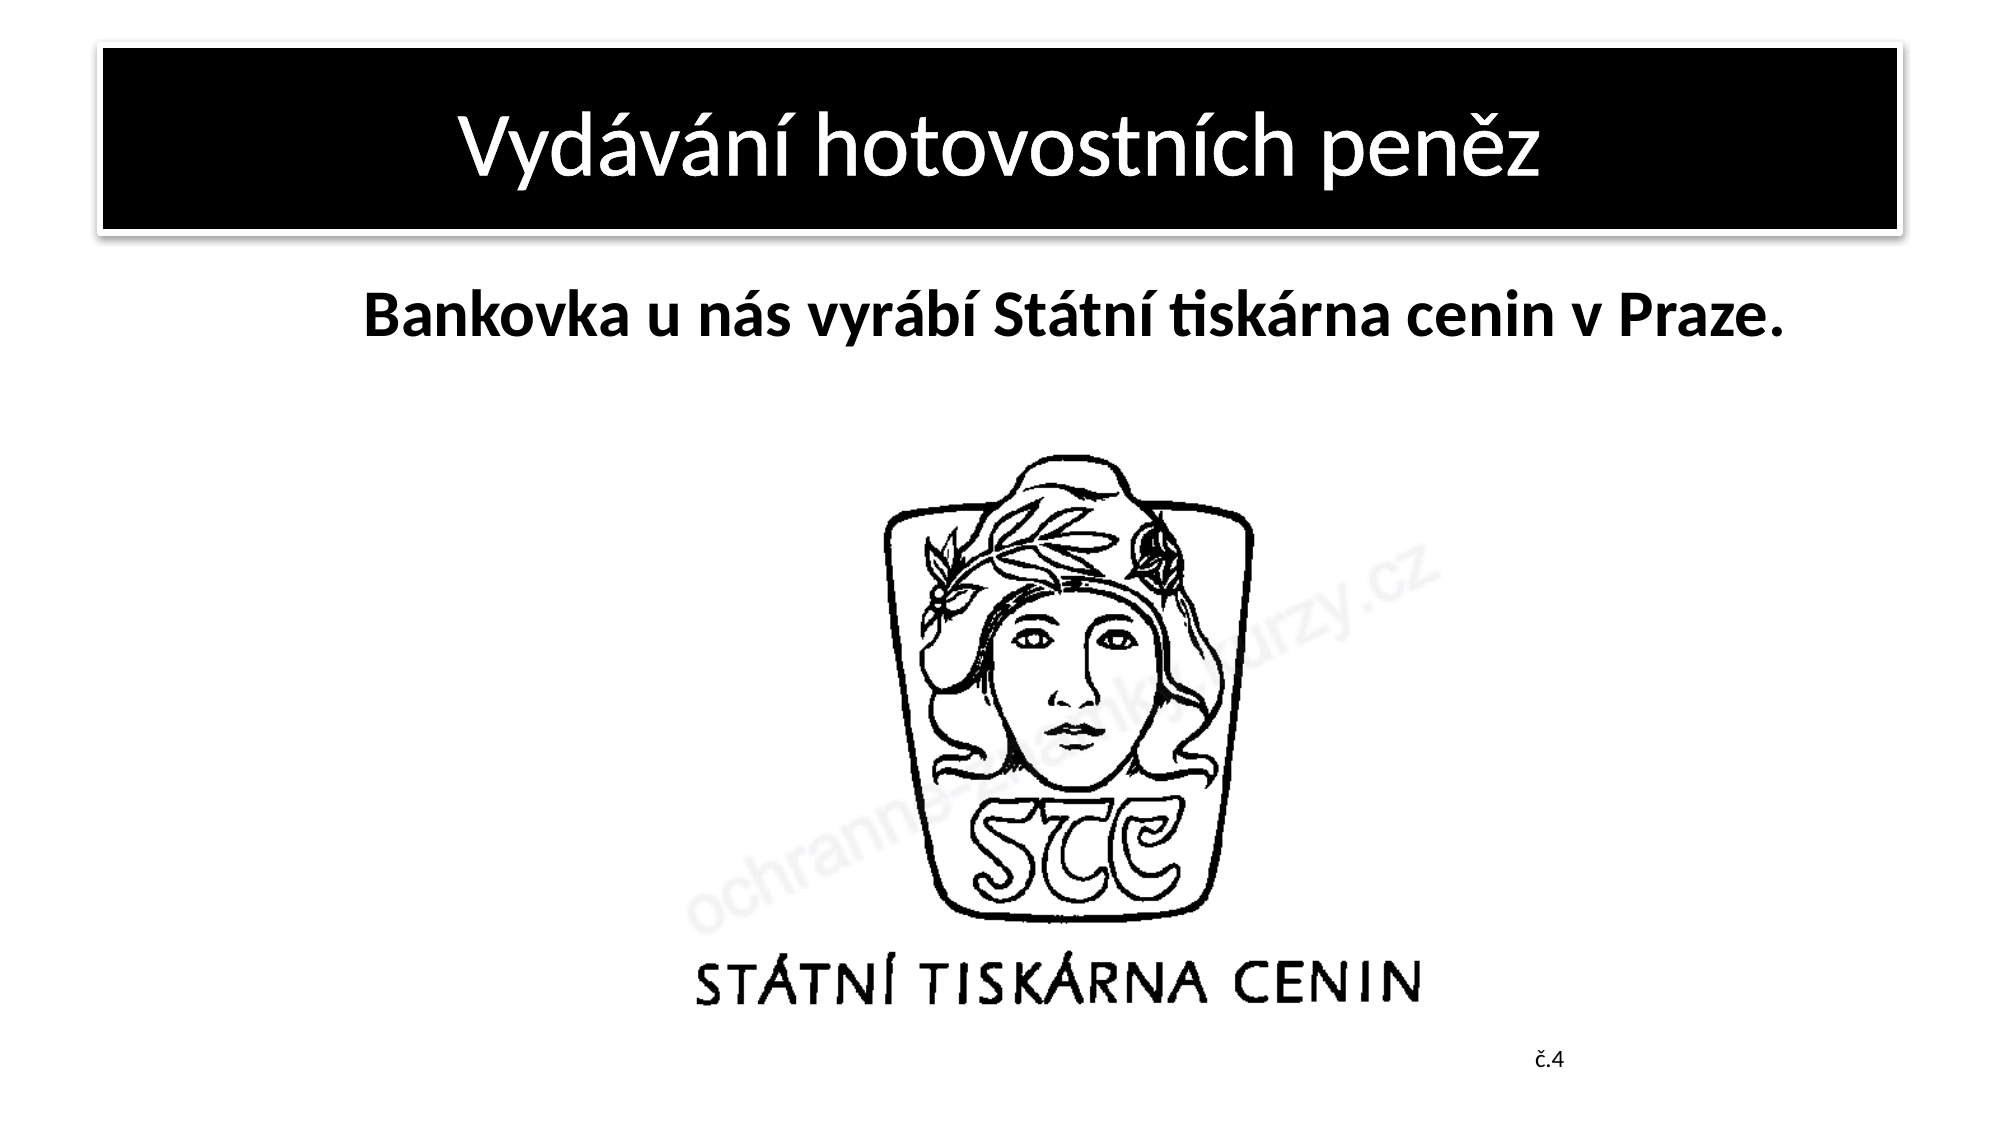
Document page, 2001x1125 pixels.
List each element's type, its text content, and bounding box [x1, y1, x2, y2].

list Bankovka u nás vyrábí Státní tiskárna cenin v Praze. [99, 262, 1900, 433]
text_box č.4 [1520, 1035, 1580, 1080]
picture [669, 432, 1450, 1040]
title Vydávání hotovostních peněz [97, 42, 1903, 236]
